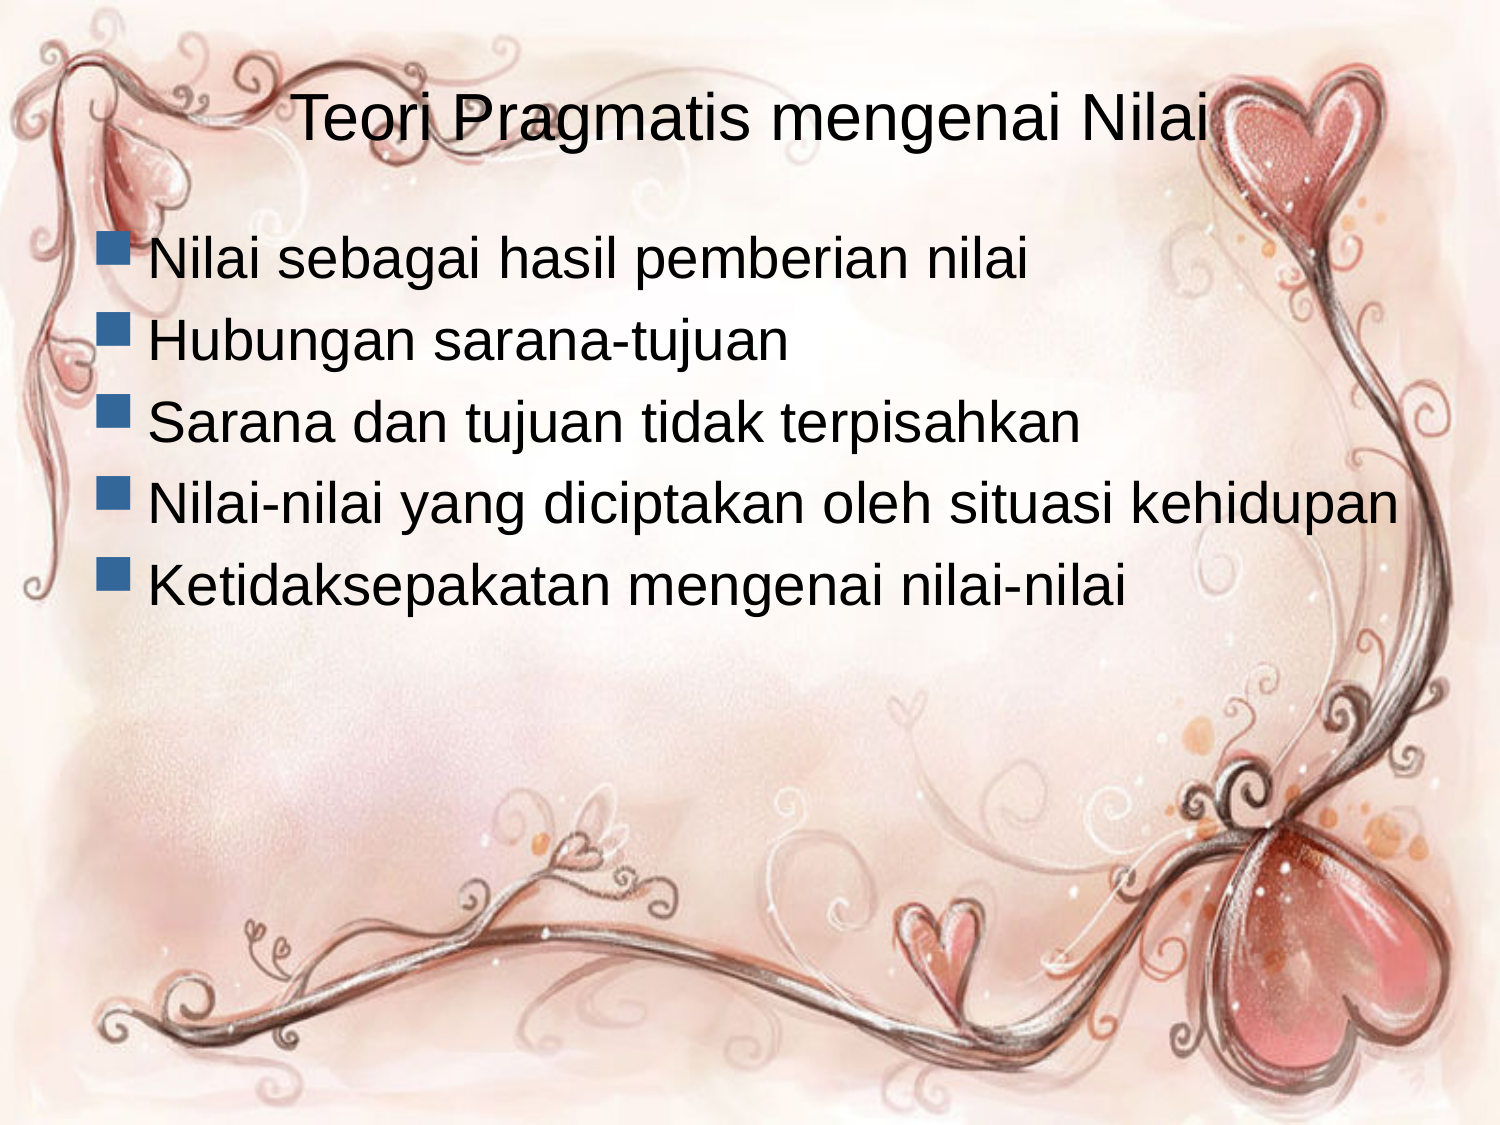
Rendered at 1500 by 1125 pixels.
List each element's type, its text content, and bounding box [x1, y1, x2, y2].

title Teori Pragmatis mengenai Nilai [76, 66, 1424, 180]
list Nilai sebagai hasil pemberian nilai Hubungan sarana-tujuan Sarana dan tujuan tidak terpisahkan Nilai-nilai yang diciptakan oleh situasi kehidupan Ketidaksepakatan mengenai nilai-nilai [76, 213, 1424, 1005]
picture [0, 0, 1500, 1125]
